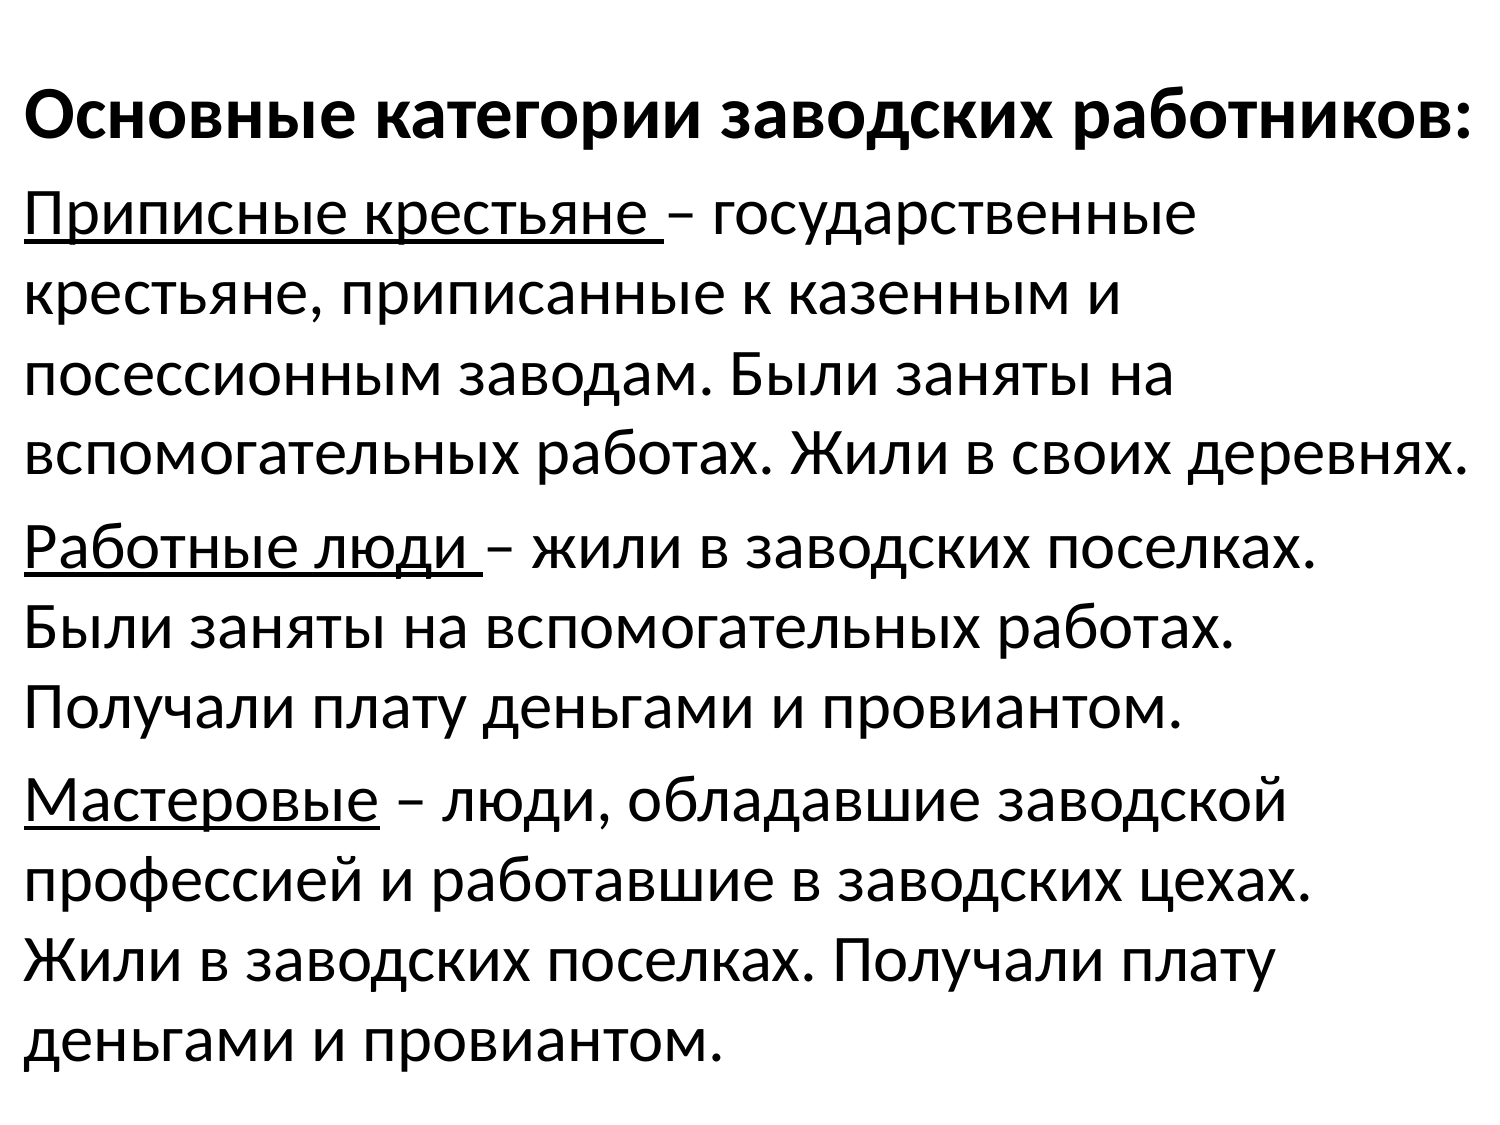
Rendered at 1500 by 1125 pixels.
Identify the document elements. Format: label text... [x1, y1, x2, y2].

list Приписные крестьяне – государственные крестьяне, приписанные к казенным и посессионным заводам. Были заняты на вспомогательных работах. Жили в своих деревнях. Работные люди – жили в заводских поселках. Были заняты на вспомогательных работах. Получали плату деньгами и провиантом. Мастеровые – люди, обладавшие заводской профессией и работавшие в заводских цехах. Жили в заводских поселках. Получали плату деньгами и провиантом. [0, 160, 1500, 1035]
title Основные категории заводских работников: [0, 45, 1500, 160]
